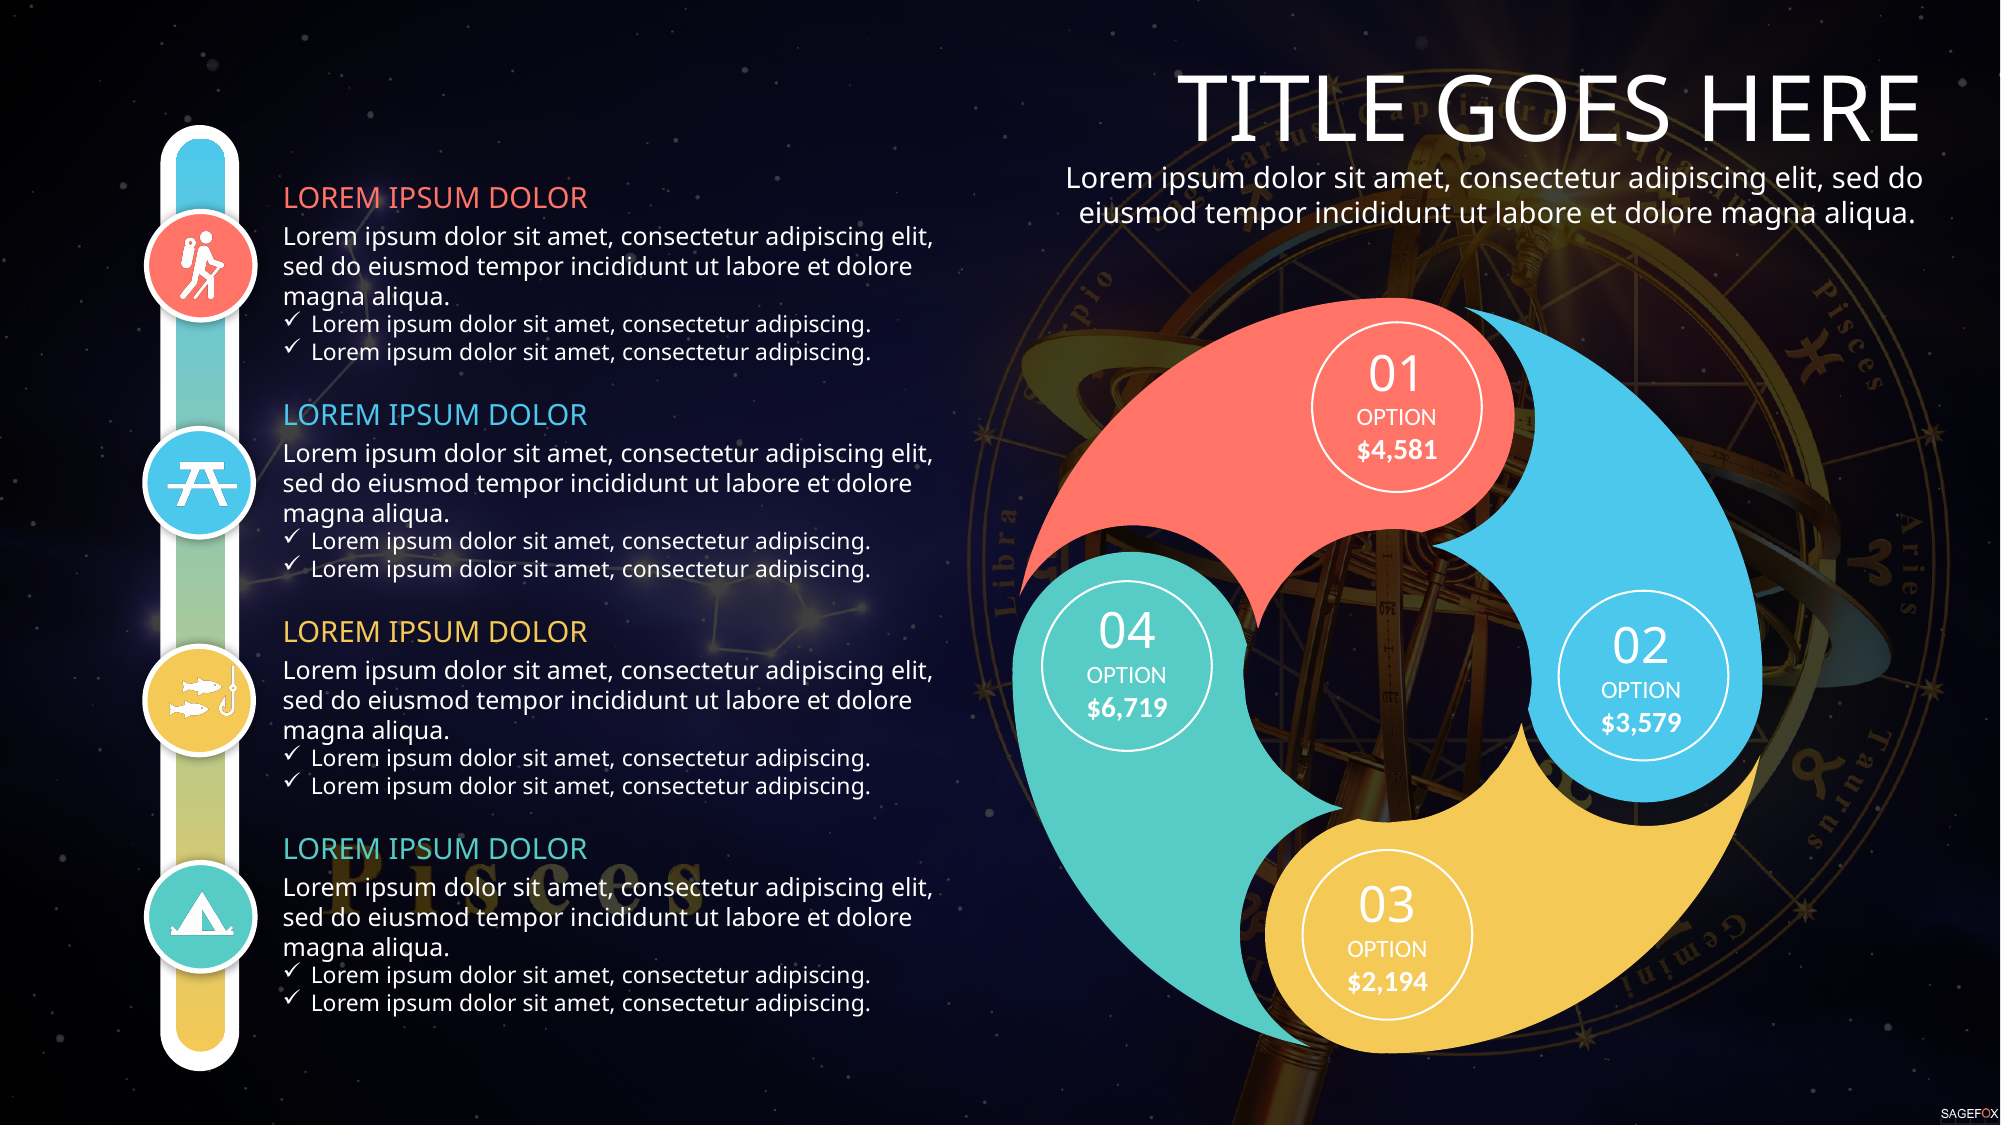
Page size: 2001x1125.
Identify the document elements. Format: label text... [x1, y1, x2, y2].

text_box [145, 228, 160, 303]
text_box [1012, 551, 1343, 1048]
picture [0, 0, 2001, 1125]
text_box [145, 879, 160, 955]
text_box [240, 877, 257, 956]
text_box [240, 664, 255, 738]
text_box [240, 445, 255, 520]
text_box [1432, 306, 1763, 803]
text_box LOREM IPSUM DOLOR Lorem ipsum dolor sit amet, consectetur adipiscing elit, sed do eiusmod tempor incididunt ut labore et dolore magna aliqua. Lorem ipsum dolor sit amet, consectetur adipiscing. Lorem ipsum dolor sit amet, consectetur adipiscing. [267, 606, 958, 807]
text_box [1019, 297, 1515, 628]
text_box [1264, 723, 1761, 1054]
text_box LOREM IPSUM DOLOR Lorem ipsum dolor sit amet, consectetur adipiscing elit, sed do eiusmod tempor incididunt ut labore et dolore magna aliqua. Lorem ipsum dolor sit amet, consectetur adipiscing. Lorem ipsum dolor sit amet, consectetur adipiscing. [267, 388, 958, 590]
text_box [143, 443, 160, 522]
text_box [143, 661, 160, 740]
text_box TITLE GOES HERE Lorem ipsum dolor sit amet, consectetur adipiscing elit, sed do eiusmod tempor incididunt ut labore et dolore magna aliqua. [1035, 42, 1939, 237]
text_box LOREM IPSUM DOLOR Lorem ipsum dolor sit amet, consectetur adipiscing elit, sed do eiusmod tempor incididunt ut labore et dolore magna aliqua. Lorem ipsum dolor sit amet, consectetur adipiscing. Lorem ipsum dolor sit amet, consectetur adipiscing. [268, 171, 959, 373]
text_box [160, 124, 240, 1072]
text_box LOREM IPSUM DOLOR Lorem ipsum dolor sit amet, consectetur adipiscing elit, sed do eiusmod tempor incididunt ut labore et dolore magna aliqua. Lorem ipsum dolor sit amet, consectetur adipiscing. Lorem ipsum dolor sit amet, consectetur adipiscing. [267, 823, 958, 1024]
text_box [240, 226, 257, 305]
